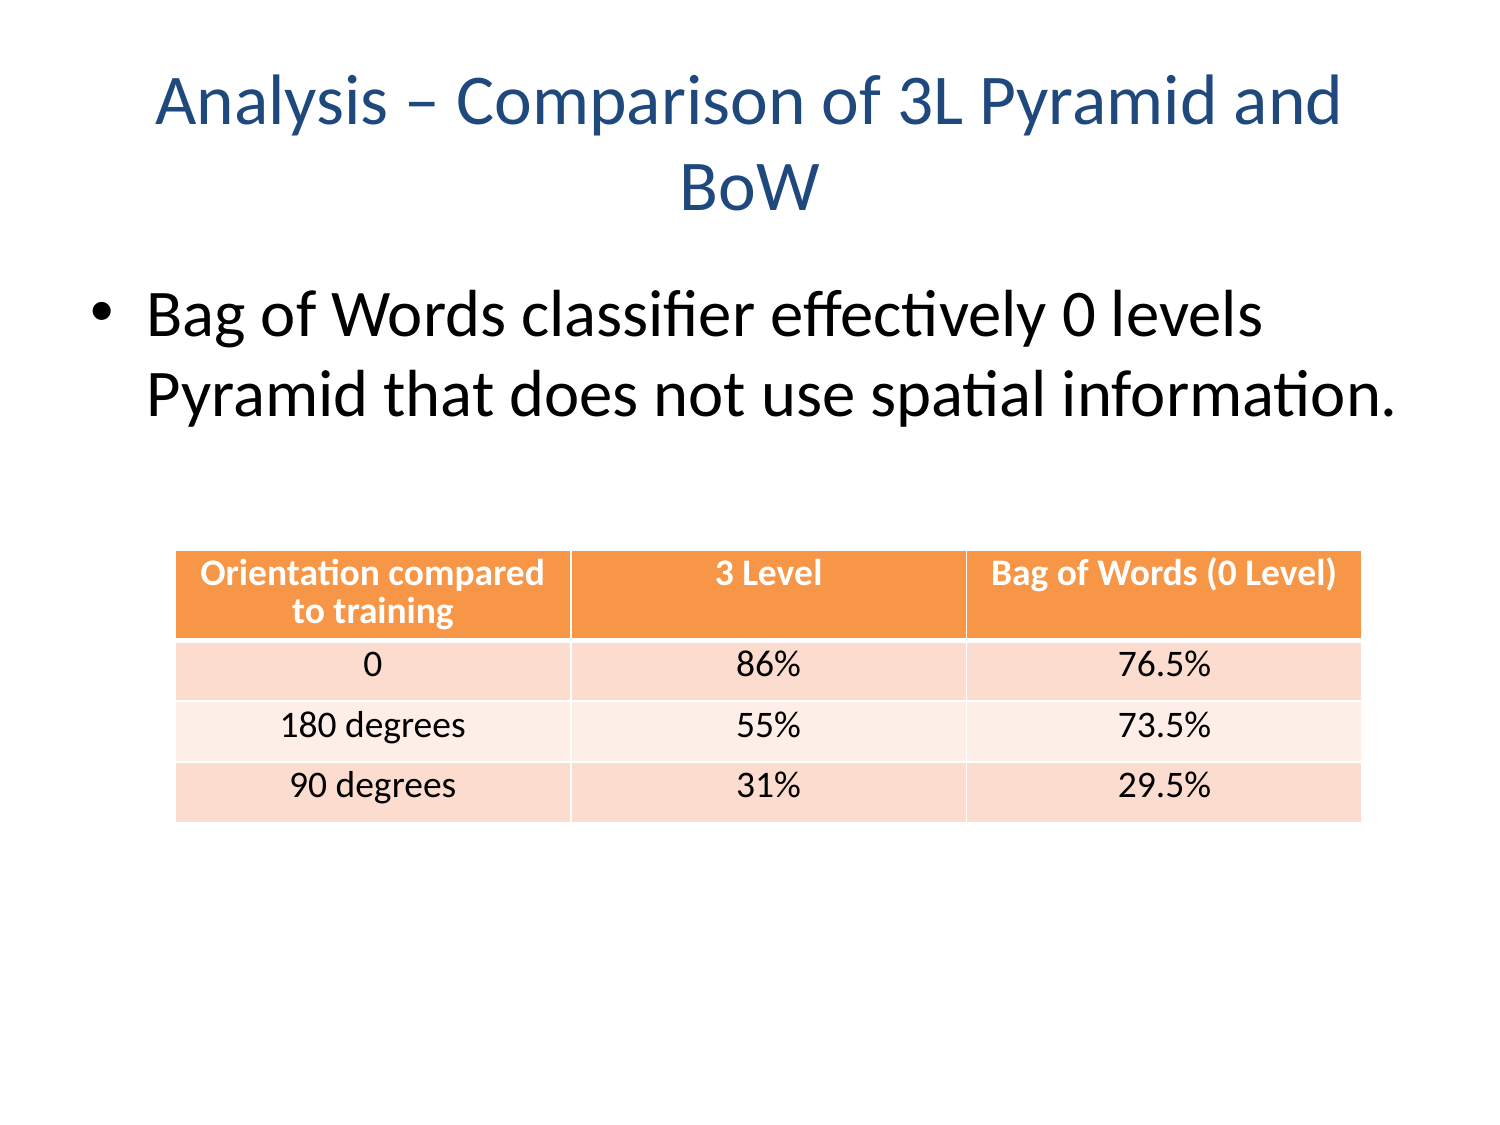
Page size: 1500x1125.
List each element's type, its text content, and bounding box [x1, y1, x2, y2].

table_cell 55% [572, 702, 966, 761]
table_cell 86% [572, 643, 966, 700]
table_header Orientation compared to training [176, 551, 570, 638]
table_header Bag of Words (0 Level) [967, 551, 1361, 638]
table_cell 90 degrees [176, 763, 570, 822]
list Bag of Words classifier effectively 0 levels Pyramid that does not use spatial information. [75, 262, 1425, 1005]
table_header 3 Level [572, 551, 966, 638]
table_cell 29.5% [967, 763, 1361, 822]
title Analysis – Comparison of 3L Pyramid and BoW [75, 45, 1425, 233]
table_cell 31% [572, 763, 966, 822]
table_cell 73.5% [967, 702, 1361, 761]
table_cell 0 [176, 643, 570, 700]
table_cell 180 degrees [176, 702, 570, 761]
table_cell 76.5% [967, 643, 1361, 700]
